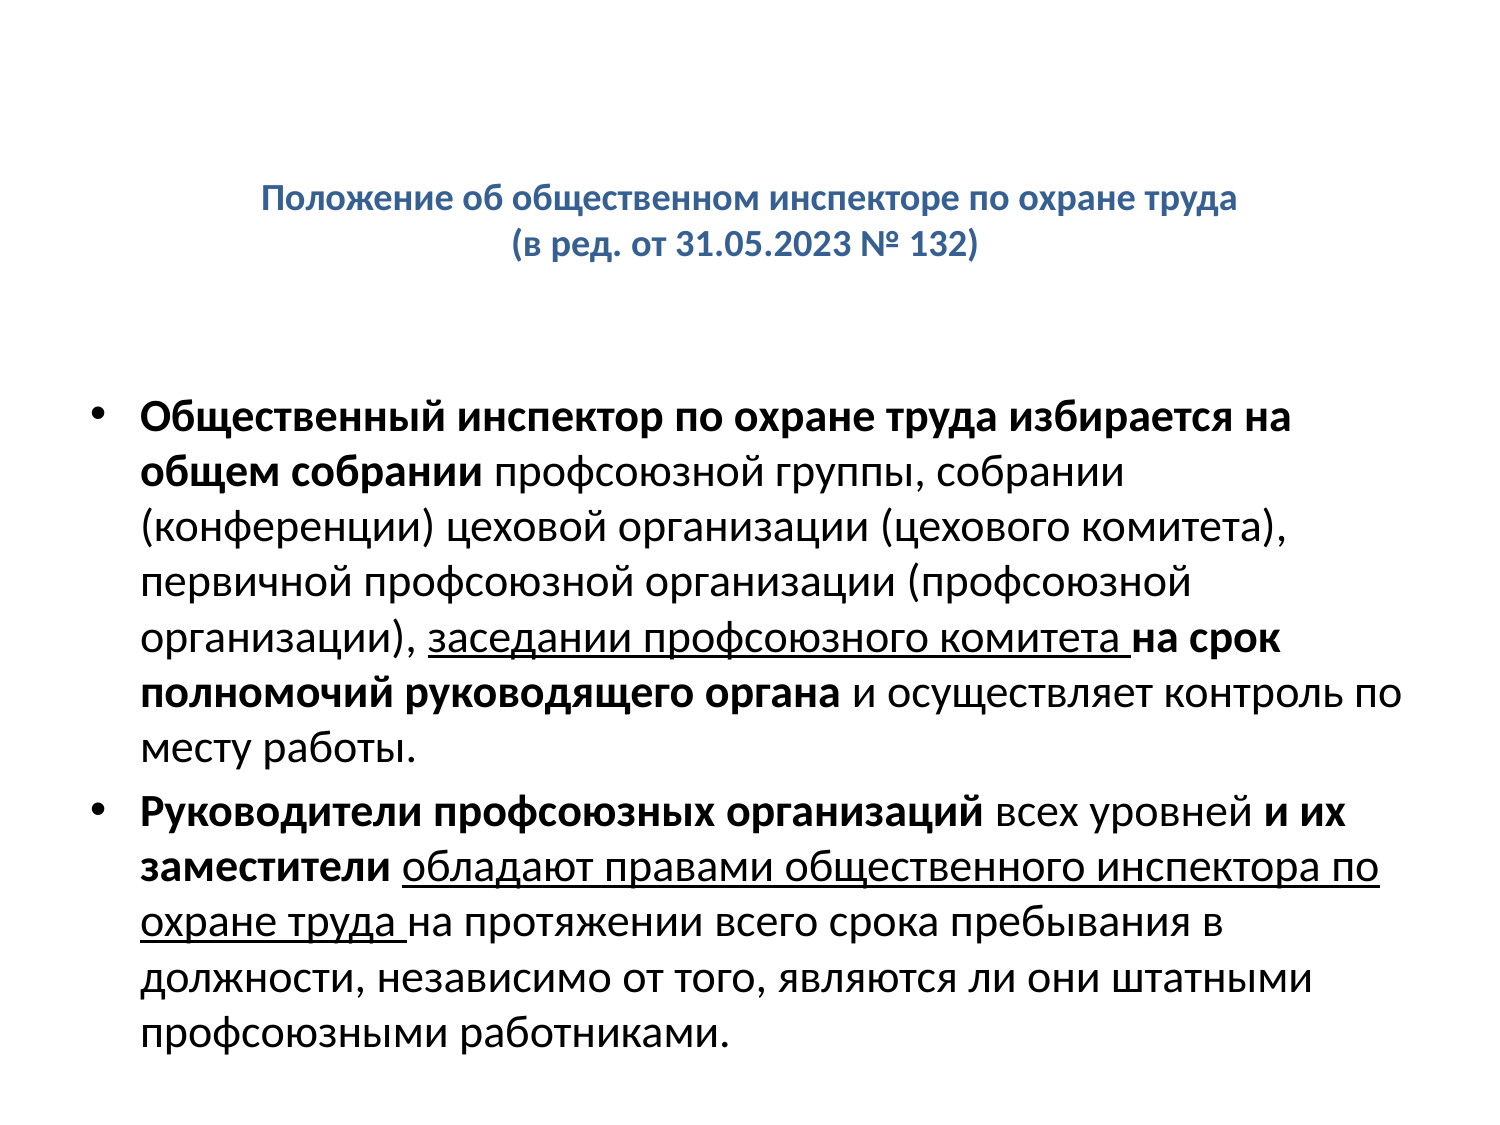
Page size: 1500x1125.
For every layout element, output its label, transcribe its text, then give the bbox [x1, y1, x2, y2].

list Общественный инспектор по охране труда избирается на общем собрании профсоюзной группы, собрании (конференции) цеховой организации (цехового комитета), первичной профсоюзной организации (профсоюзной организации), заседании профсоюзного комитета на срок полномочий руководящего органа и осуществляет контроль по месту работы. Руководители профсоюзных организаций всех уровней и их заместители обладают правами общественного инспектора по охране труда на протяжении всего срока пребывания в должности, независимо от того, являются ли они штатными профсоюзными работниками. [75, 377, 1425, 1067]
title Положение об общественном инспекторе по охране труда (в ред. от 31.05.2023 № 132) [75, 164, 1425, 317]
